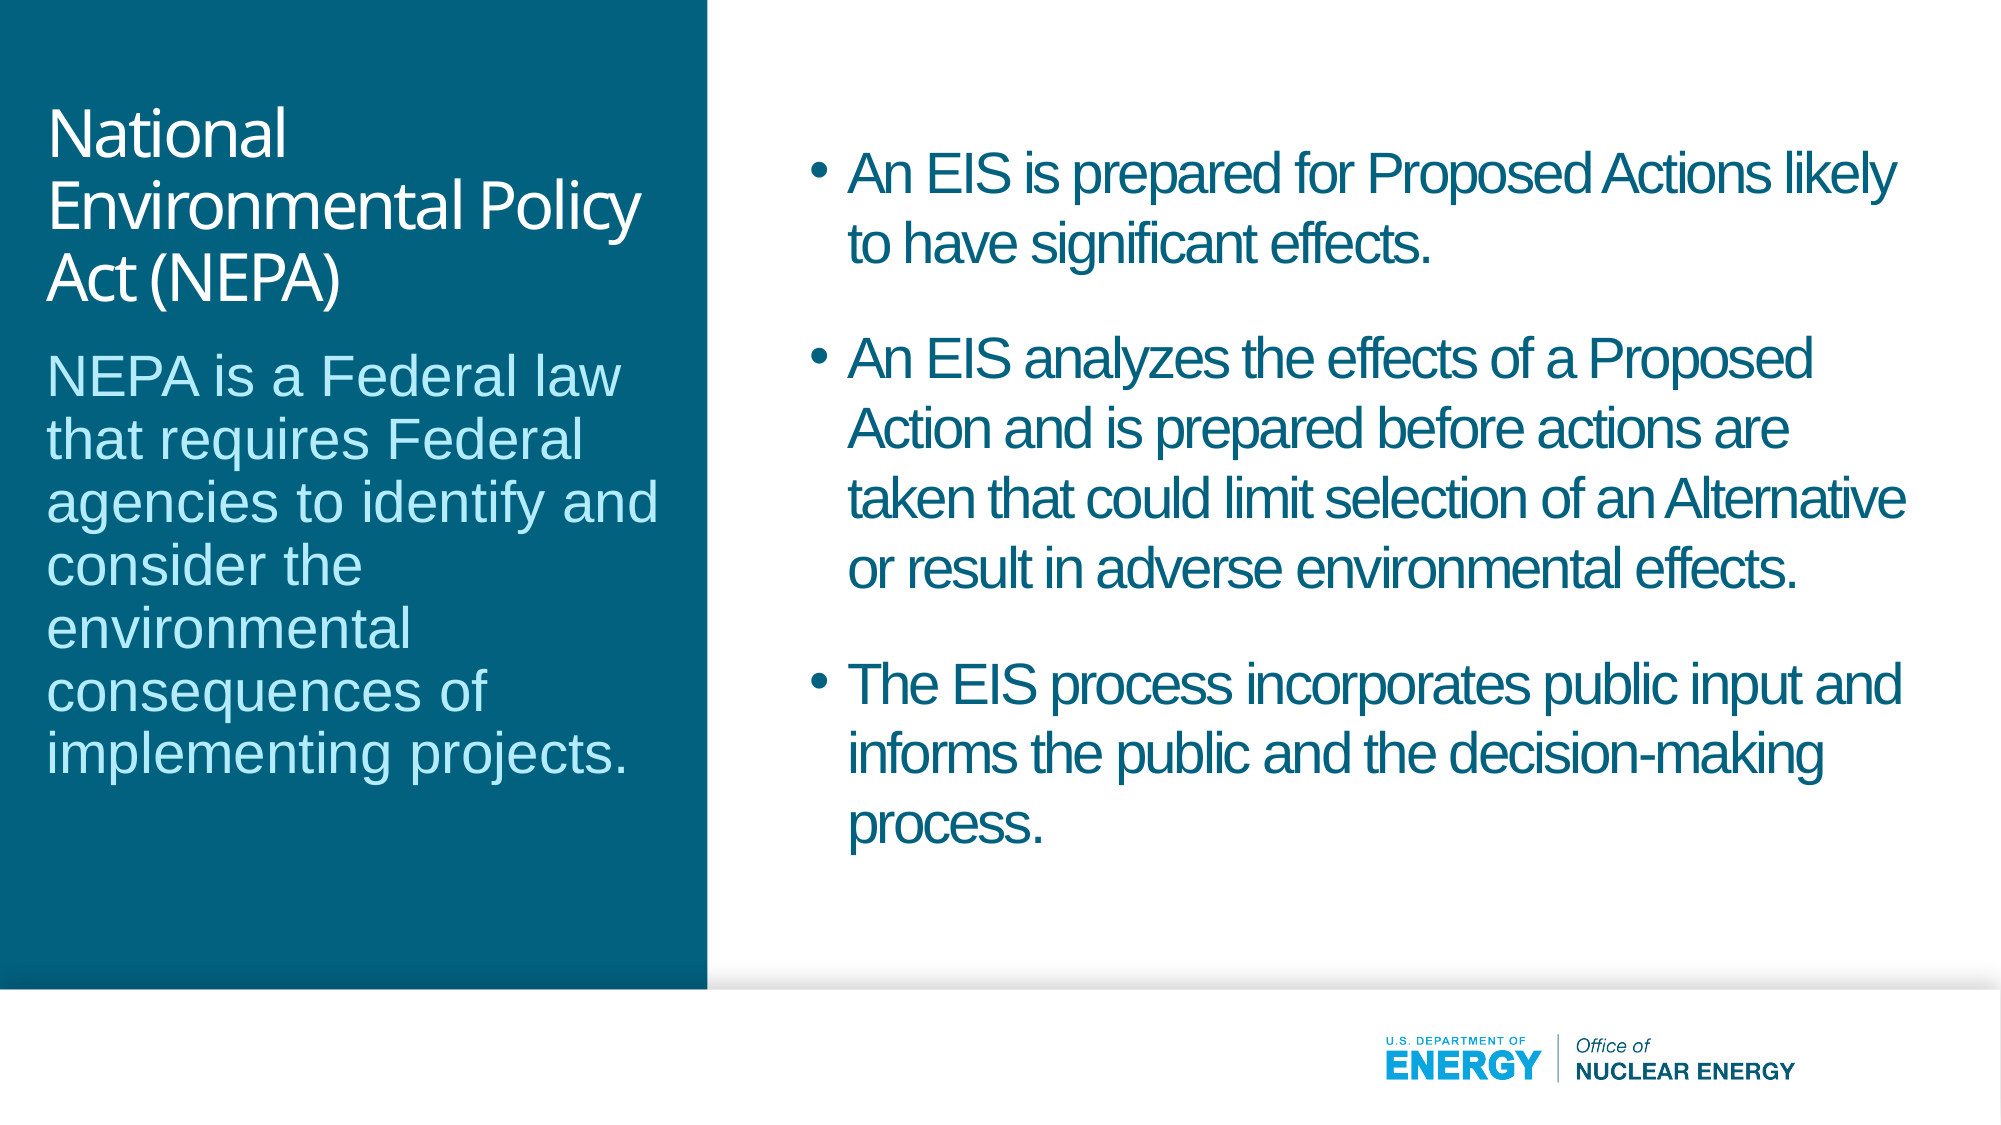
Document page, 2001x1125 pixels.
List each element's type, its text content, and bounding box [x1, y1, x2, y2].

list An EIS is prepared for Proposed Actions likely to have significant effects. An EIS analyzes the effects of a Proposed Action and is prepared before actions are taken that could limit selection of an Alternative or result in adverse environmental effects. The EIS process incorporates public input and informs the public and the decision-making process. [794, 127, 1923, 904]
title National Environmental Policy Act (NEPA) [31, 60, 677, 324]
picture [1356, 1013, 1814, 1102]
list NEPA is a Federal law that requires Federal agencies to identify and consider the environmental consequences of implementing projects. [31, 339, 677, 965]
